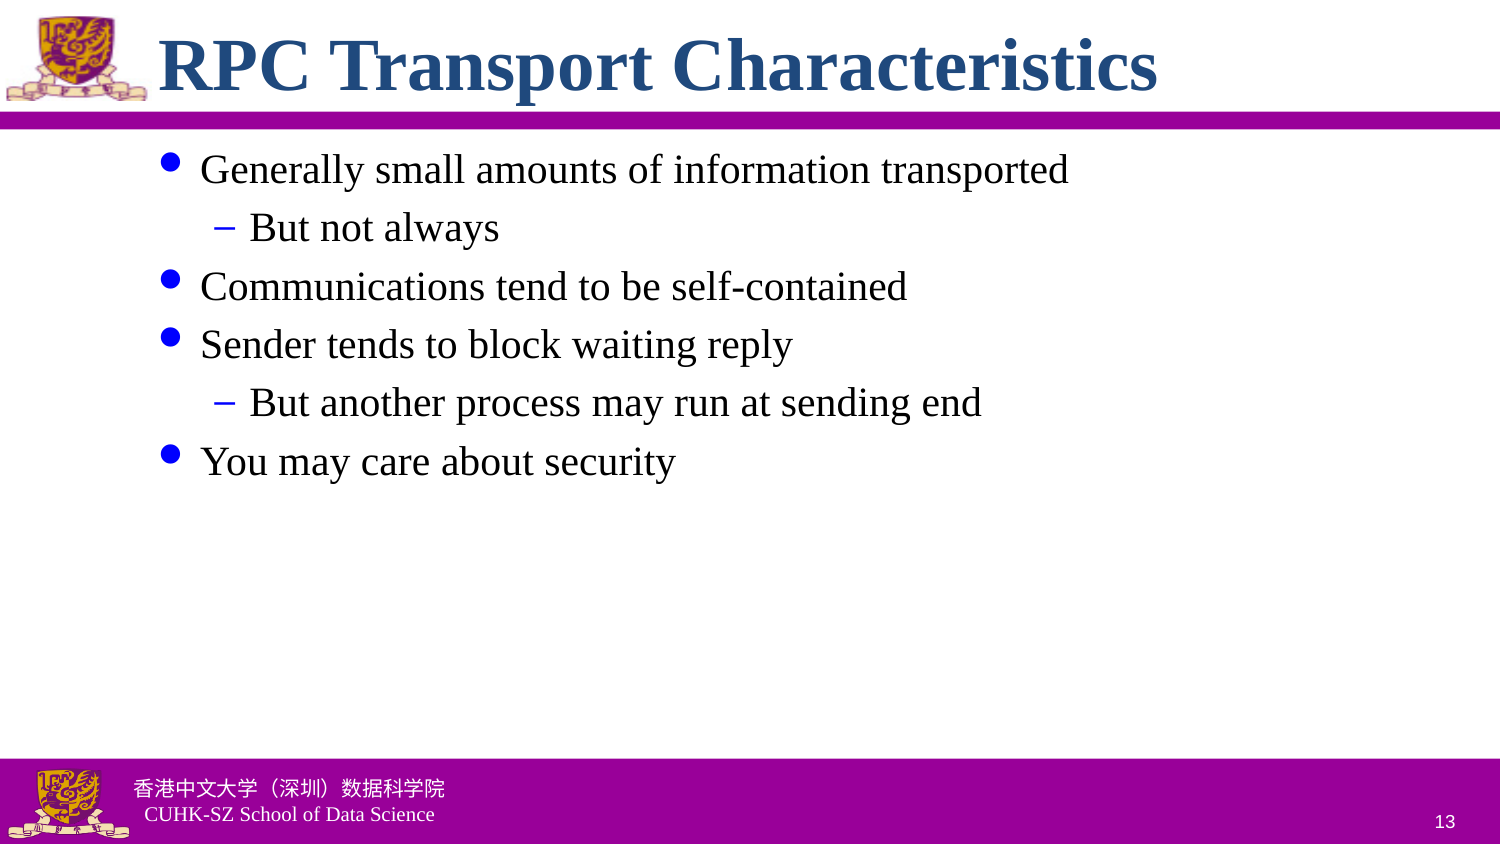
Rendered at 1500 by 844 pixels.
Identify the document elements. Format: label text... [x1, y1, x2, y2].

picture [7, 768, 130, 839]
title RPC Transport Characteristics [142, 17, 1424, 104]
slide_number 13 [1120, 802, 1471, 844]
picture [5, 15, 152, 101]
list Generally small amounts of information transported But not always Communications tend to be self-contained Sender tends to block waiting reply But another process may run at sending end You may care about security [142, 134, 1440, 594]
